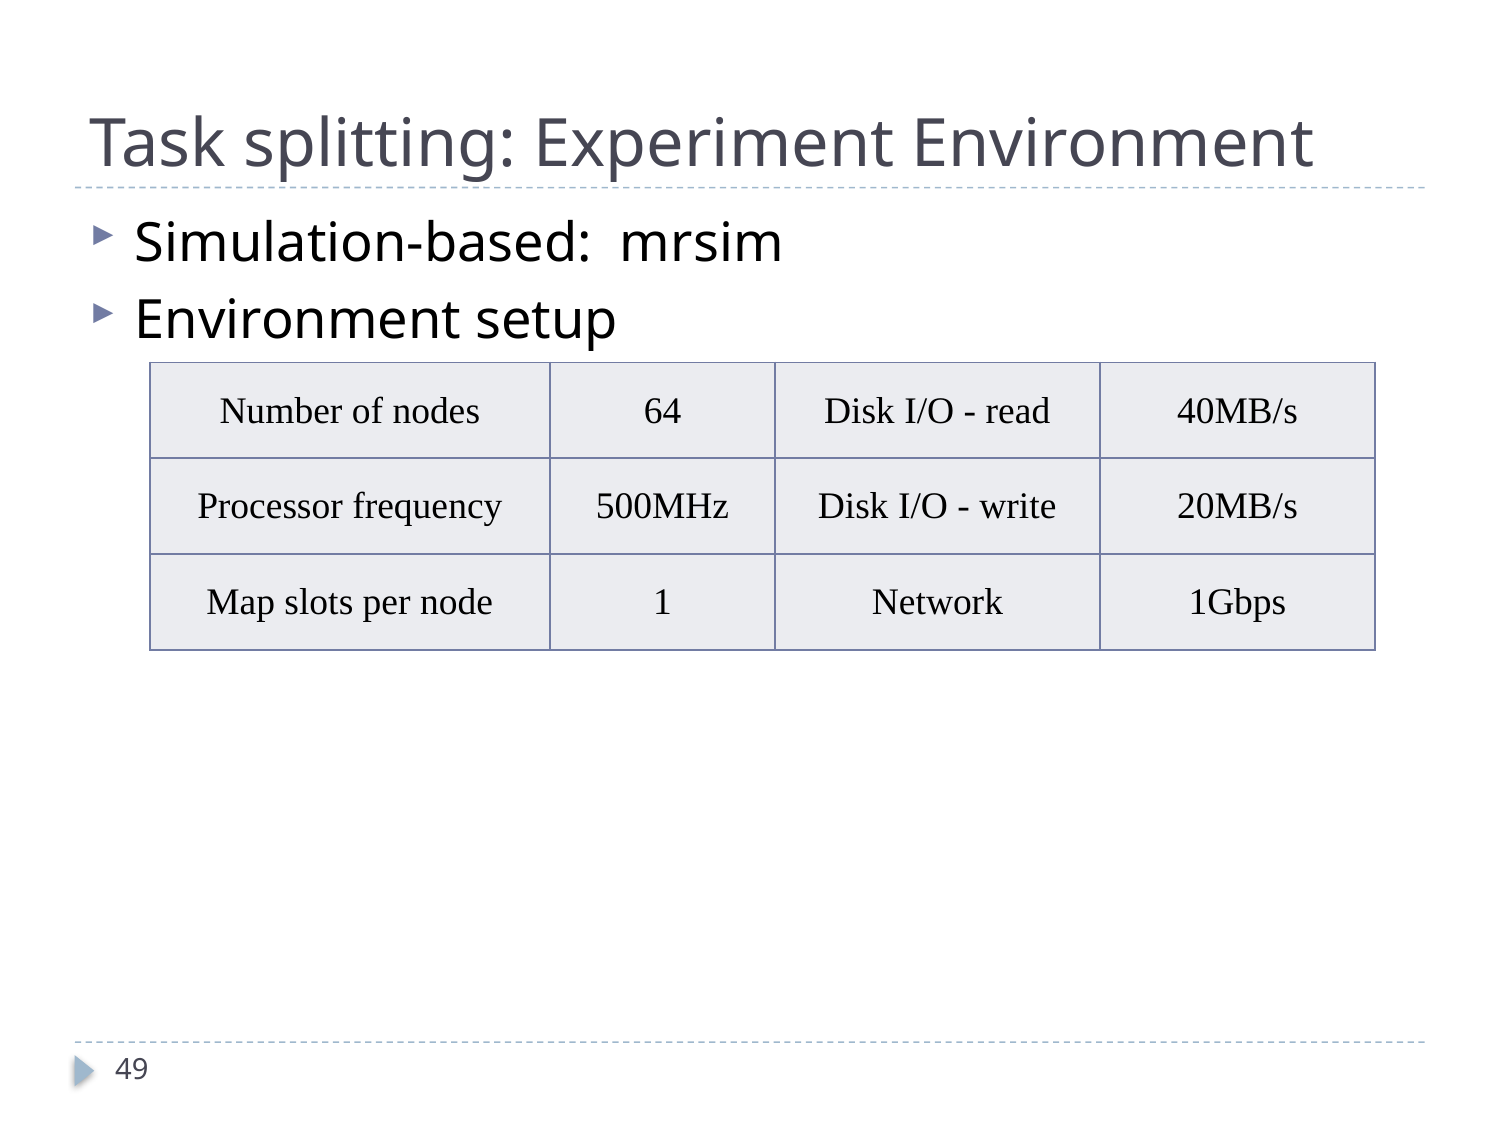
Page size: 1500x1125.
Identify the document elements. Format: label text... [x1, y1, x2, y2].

table_cell 1Gbps [1101, 555, 1374, 649]
table_header Disk I/O - read [776, 363, 1099, 457]
slide_number 49 [100, 1042, 426, 1103]
table_header 64 [551, 363, 774, 457]
table_cell Disk I/O - write [776, 459, 1099, 553]
table_cell 1 [551, 555, 774, 649]
table_cell Map slots per node [151, 555, 549, 649]
table_header Number of nodes [151, 363, 549, 457]
table_cell 20MB/s [1101, 459, 1374, 553]
table_header 40MB/s [1101, 363, 1374, 457]
title Task splitting: Experiment Environment [75, 24, 1425, 188]
table_cell Processor frequency [151, 459, 549, 553]
list Simulation-based: mrsim Environment setup [75, 200, 1425, 1010]
table_cell Network [776, 555, 1099, 649]
table_cell 500MHz [551, 459, 774, 553]
